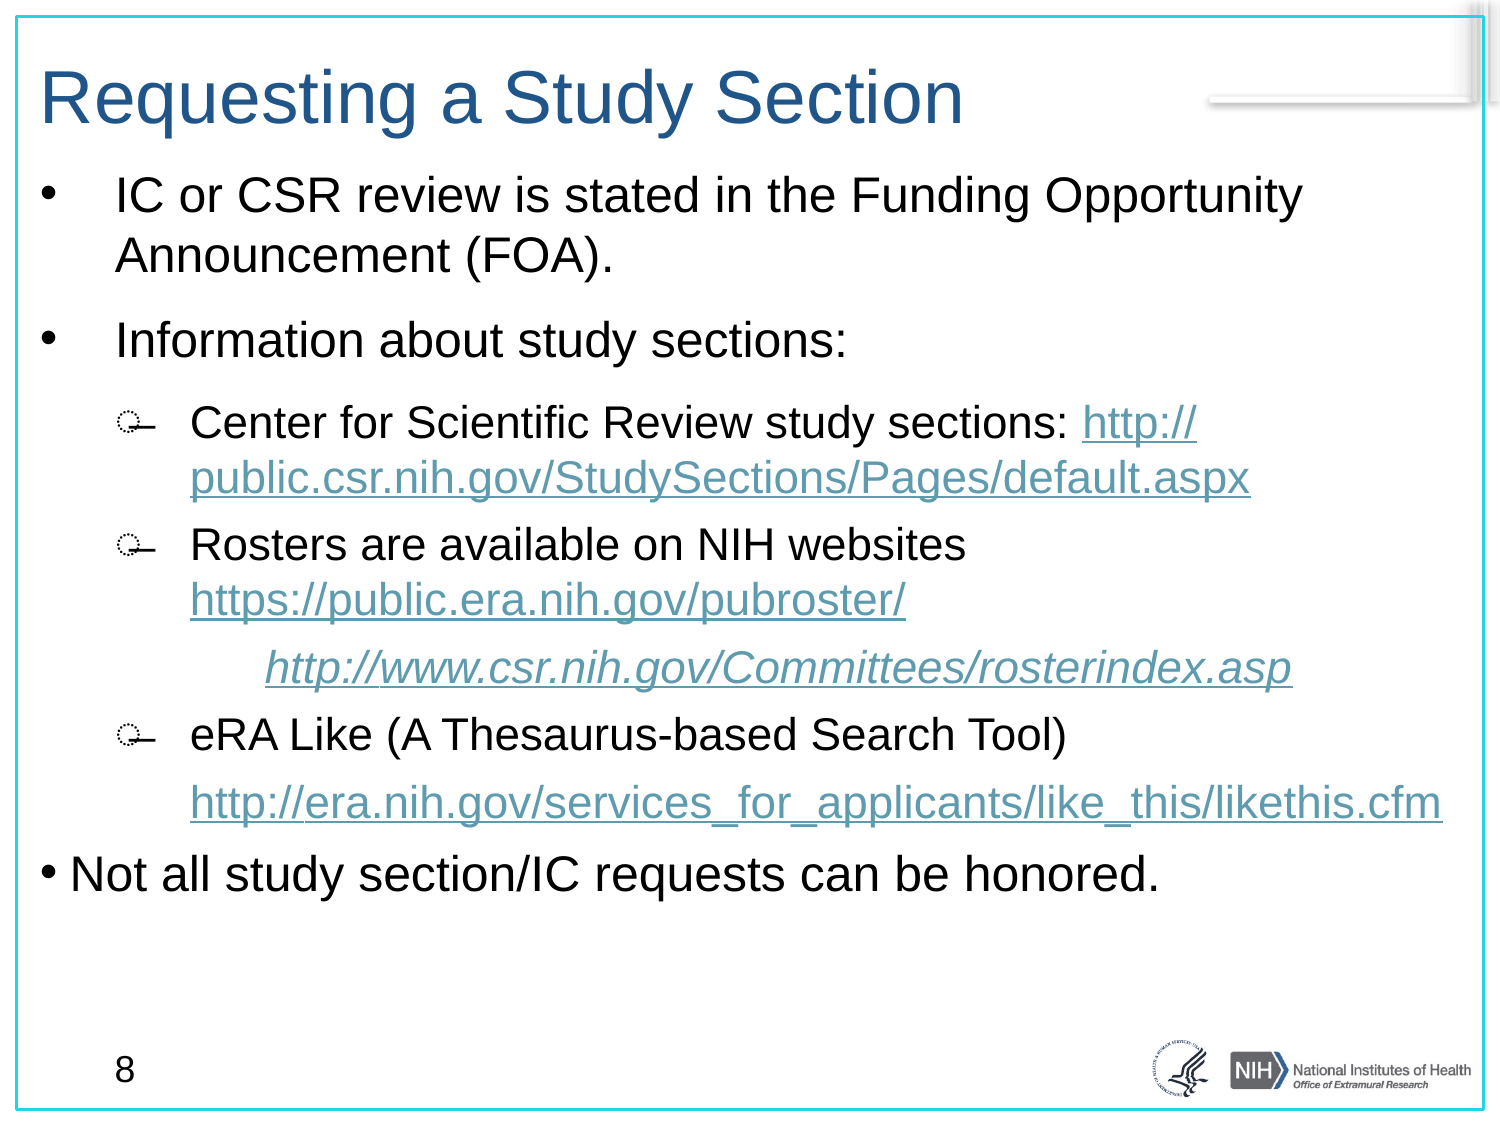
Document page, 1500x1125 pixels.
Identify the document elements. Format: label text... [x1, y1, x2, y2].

text_box IC or CSR review is stated in the Funding Opportunity Announcement (FOA). Information about study sections: Center for Scientific Review study sections: http://public.csr.nih.gov/StudySections/Pages/default.aspx Rosters are available on NIH websites https://public.era.nih.gov/pubroster/ http://www.csr.nih.gov/Committees/rosterindex.asp eRA Like (A Thesaurus-based Search Tool) http://era.nih.gov/services_for_applicants/like_this/likethis.cfm Not all study section/IC requests can be honored. [24, 154, 1475, 983]
title Requesting a Study Section [24, 24, 1476, 163]
slide_number 8 [24, 1037, 150, 1098]
picture [1224, 1043, 1475, 1094]
